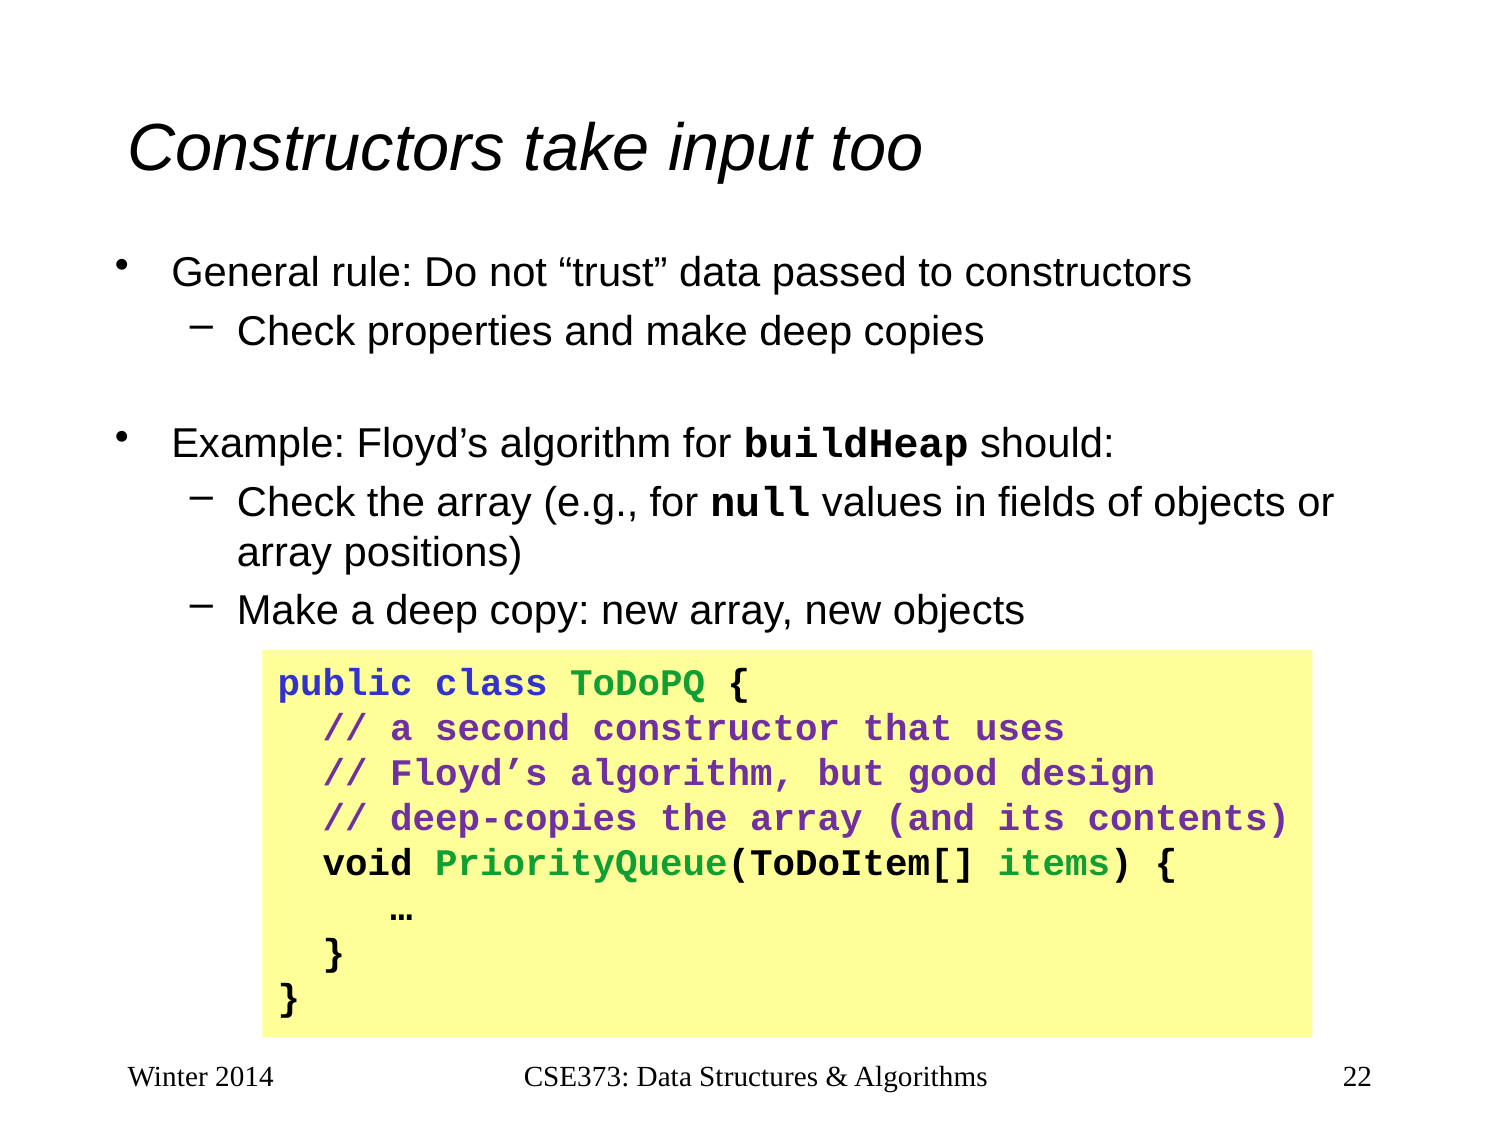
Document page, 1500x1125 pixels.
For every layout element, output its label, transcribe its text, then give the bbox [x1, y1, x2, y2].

text_box public class ToDoPQ { // a second constructor that uses // Floyd’s algorithm, but good design // deep-copies the array (and its contents) void PriorityQueue(ToDoItem[] items) { … } } [262, 649, 1313, 1038]
slide_number 22 [1074, 1049, 1388, 1125]
slide_number Winter 2014 [112, 1049, 426, 1125]
footer CSE373: Data Structures & Algorithms [474, 1049, 1038, 1125]
title Constructors take input too [112, 49, 1388, 238]
list General rule: Do not “trust” data passed to constructors Check properties and make deep copies Example: Floyd’s algorithm for buildHeap should: Check the array (e.g., for null values in fields of objects or array positions) Make a deep copy: new array, new objects [99, 237, 1376, 976]
